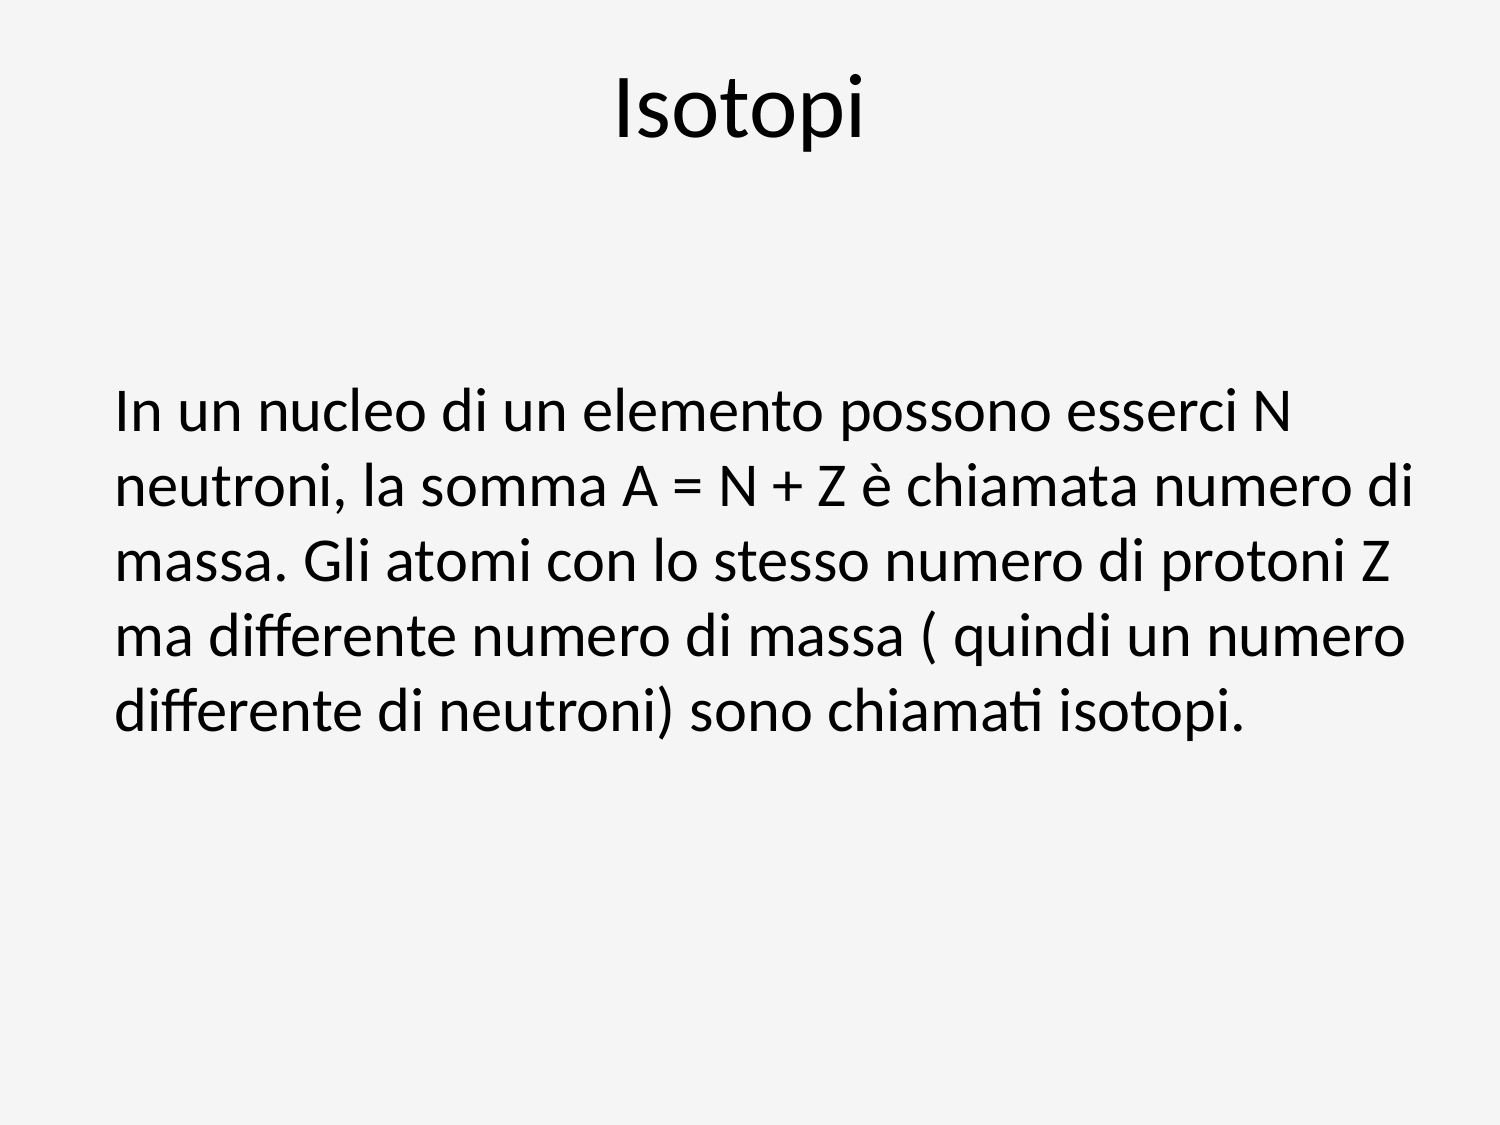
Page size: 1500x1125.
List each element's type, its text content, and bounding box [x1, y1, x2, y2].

text_box In un nucleo di un elemento possono esserci N neutroni, la somma A = N + Z è chiamata numero di massa. Gli atomi con lo stesso numero di protoni Z ma differente numero di massa ( quindi un numero differente di neutroni) sono chiamati isotopi. [100, 361, 1465, 752]
title Isotopi [64, 7, 1415, 195]
